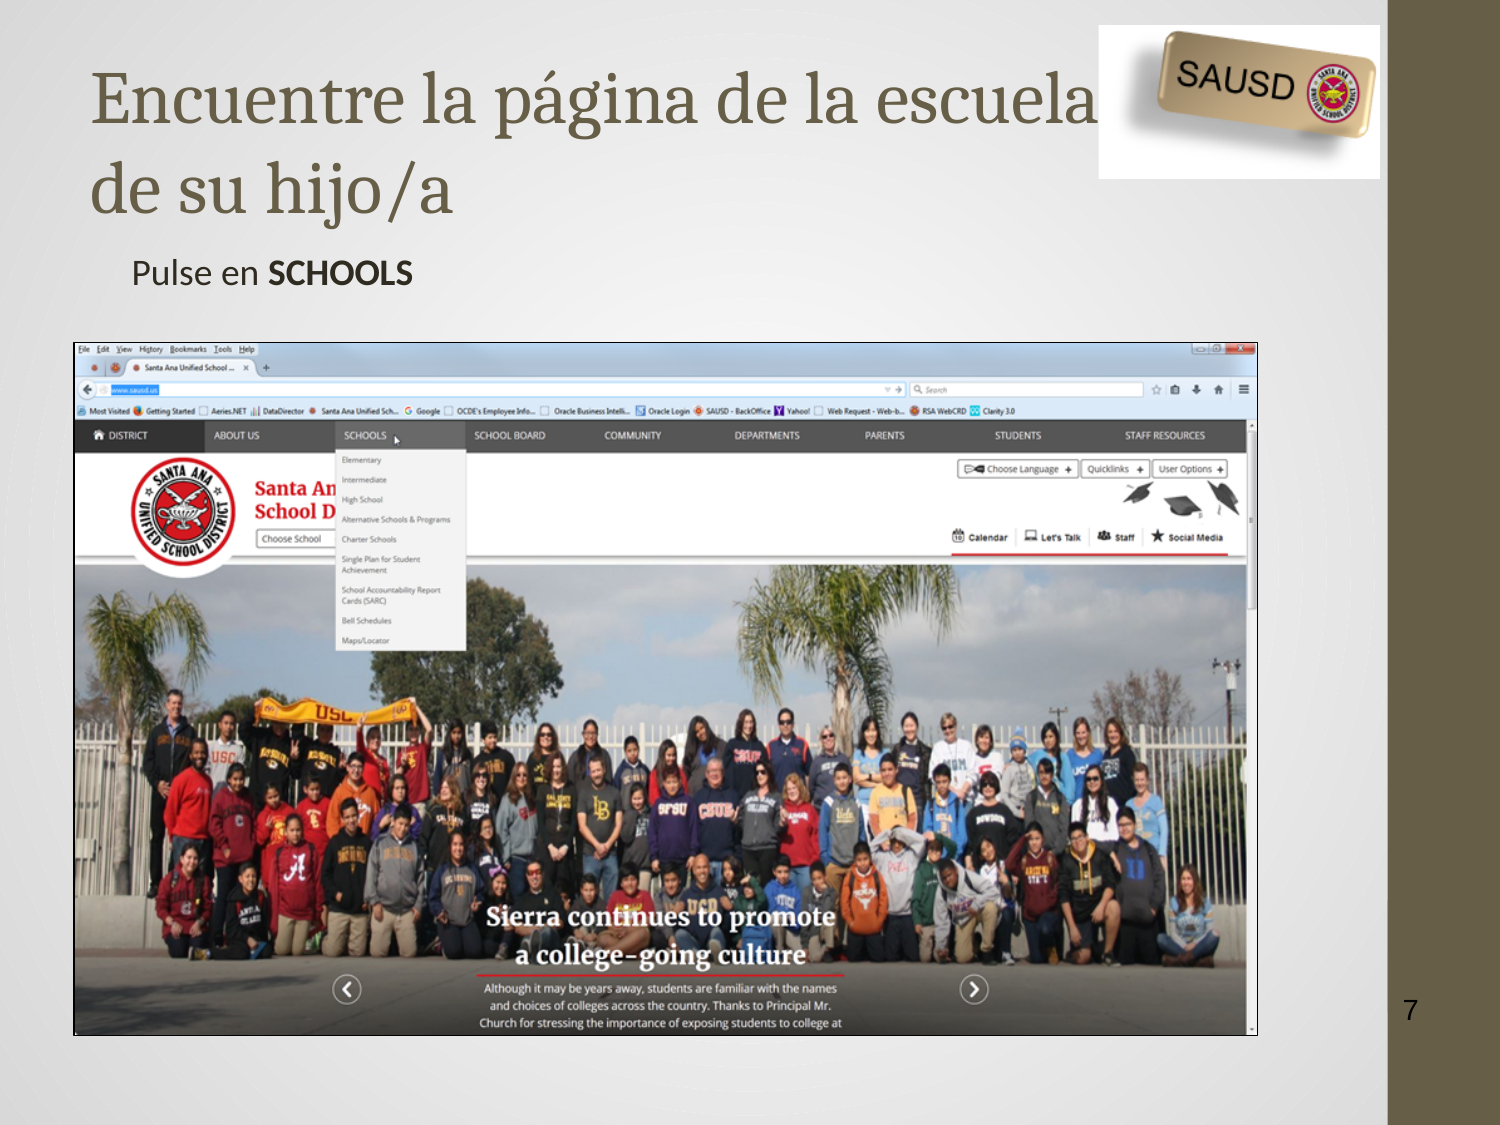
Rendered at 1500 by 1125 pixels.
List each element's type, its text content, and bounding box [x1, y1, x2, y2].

slide_number 7 [1397, 975, 1492, 1044]
list Pulse en SCHOOLS [75, 232, 1325, 1051]
picture [74, 343, 1257, 1035]
title Encuentre la página de la escuela de su hijo/a [75, 45, 1325, 232]
picture [1098, 25, 1380, 179]
